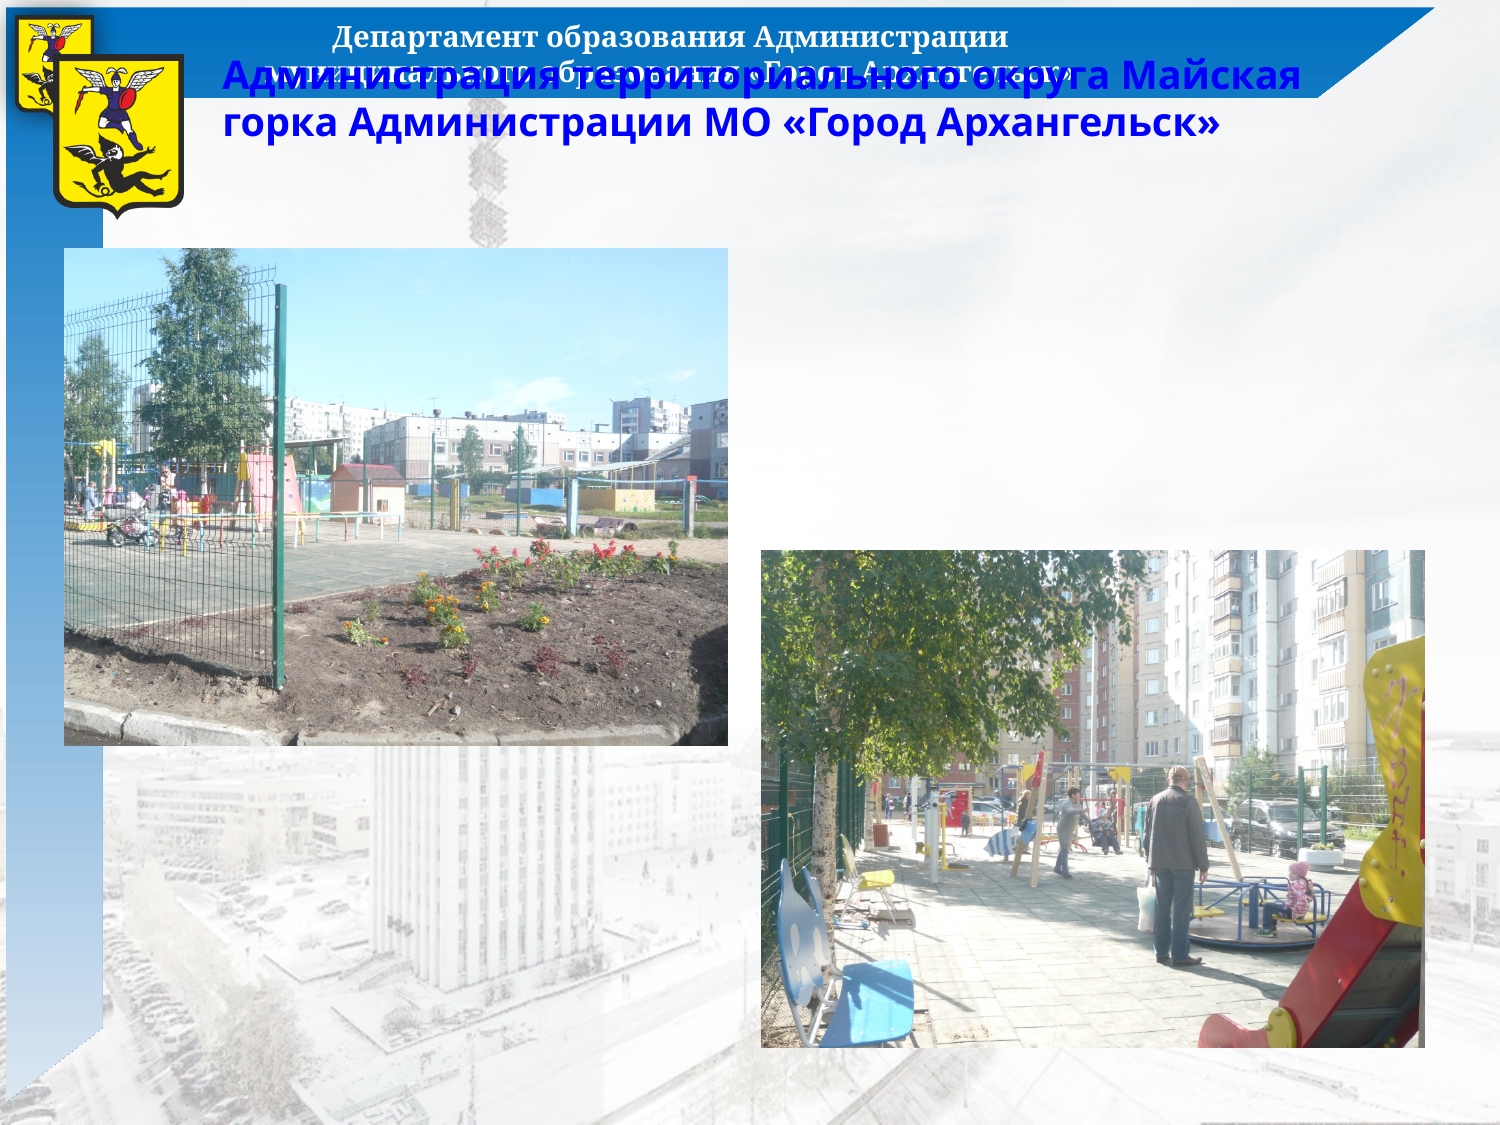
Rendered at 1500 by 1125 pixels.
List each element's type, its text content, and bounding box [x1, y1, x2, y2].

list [64, 248, 728, 747]
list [761, 550, 1426, 1049]
text_box Администрация территориального округа Майская горка Администрации МО «Город Архангельск» [207, 42, 1388, 244]
picture [0, 0, 1500, 1125]
